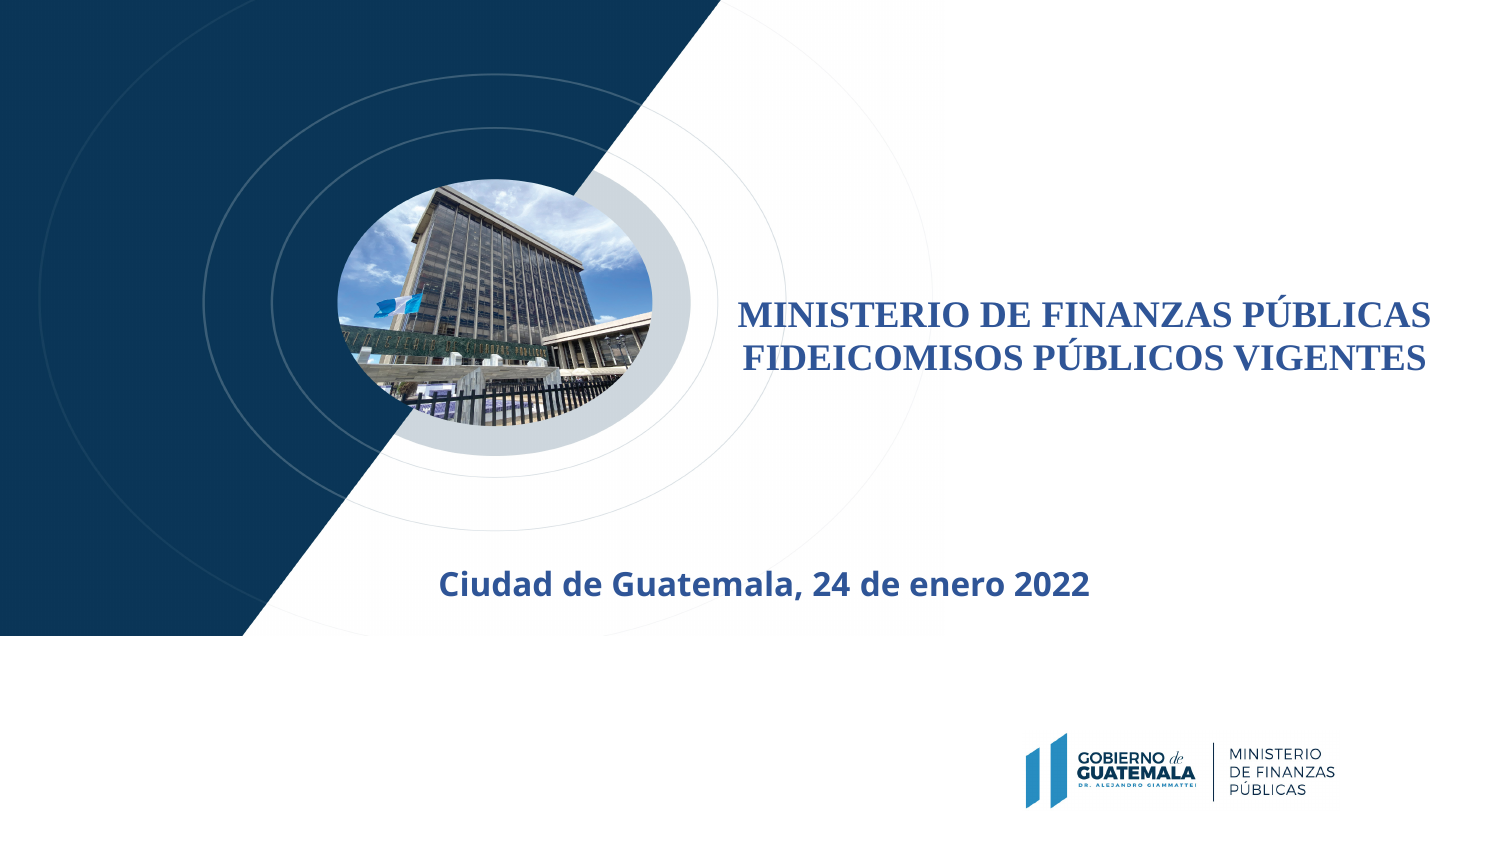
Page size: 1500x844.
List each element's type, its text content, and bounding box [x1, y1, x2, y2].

text_box MINISTERIO DE FINANZAS PÚBLICAS FIDEICOMISOS PÚBLICOS VIGENTES [1046, 291, 1500, 410]
picture [1022, 730, 1340, 811]
text_box Ciudad de Guatemala, 24 de enero 2022 [423, 560, 1299, 669]
picture [0, 0, 1046, 636]
